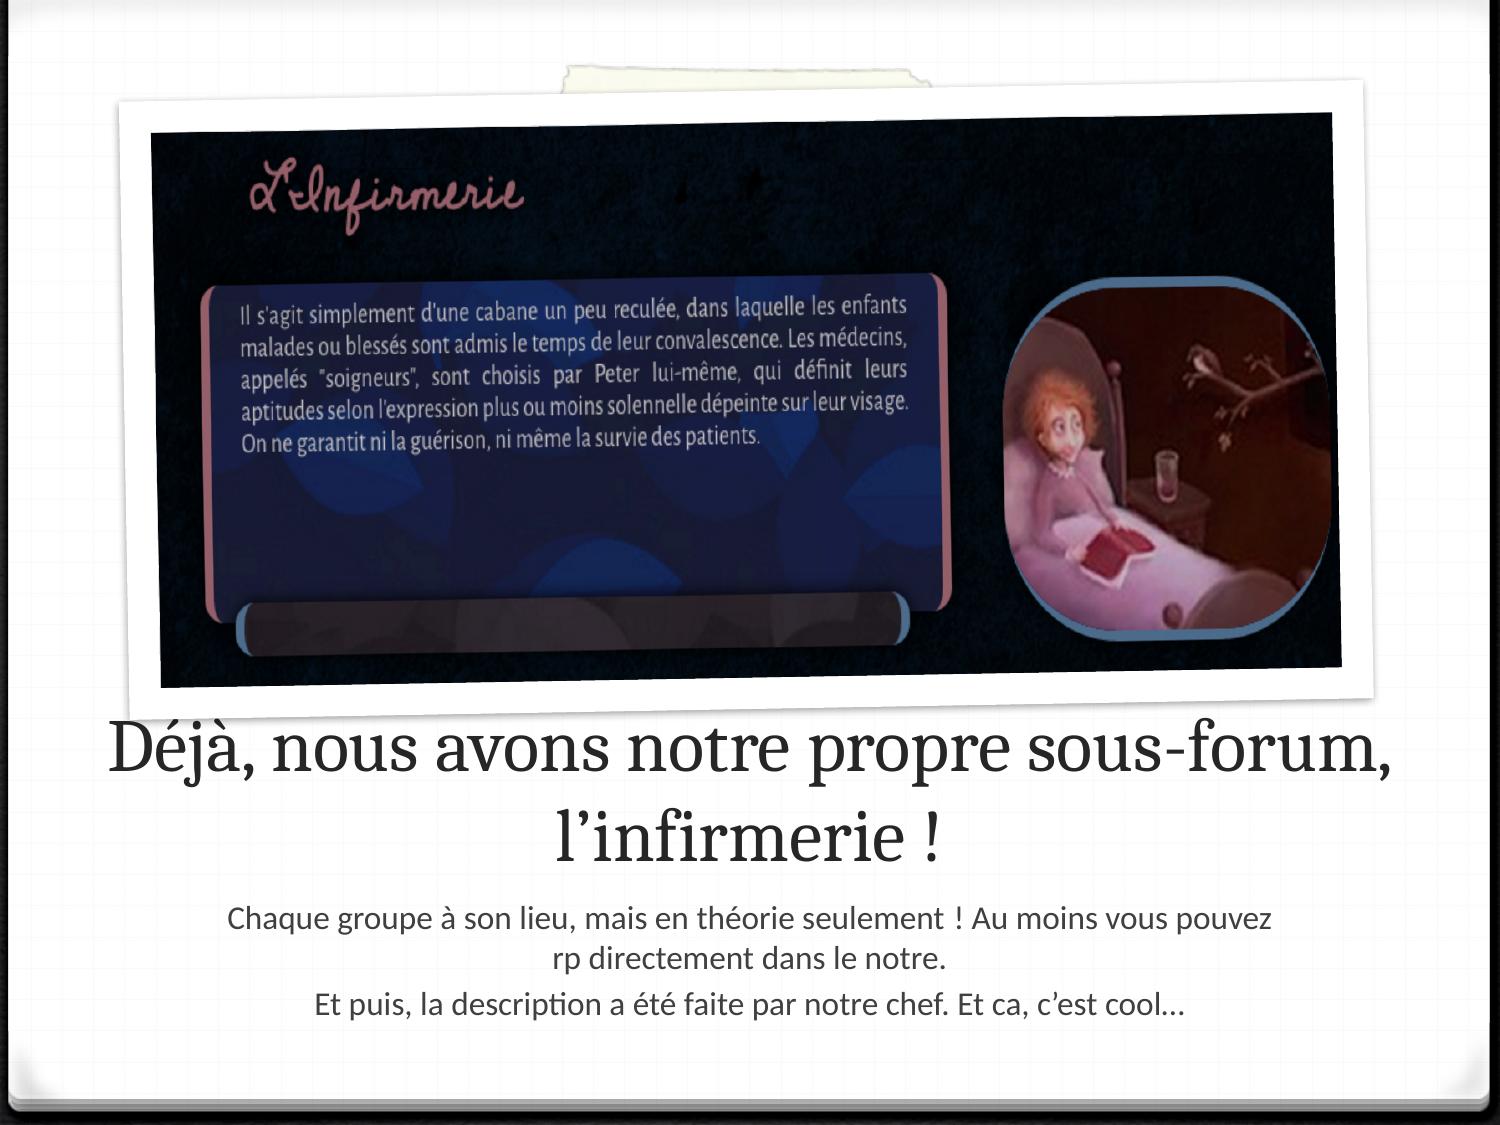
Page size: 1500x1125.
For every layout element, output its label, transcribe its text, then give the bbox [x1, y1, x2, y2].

title Déjà, nous avons notre propre sous-forum, l’infirmerie ! [90, 766, 1410, 885]
picture [0, 0, 1500, 1125]
list Chaque groupe à son lieu, mais en théorie seulement ! Au moins vous pouvez rp directement dans le notre. Et puis, la description a été faite par notre chef. Et ca, c’est cool… [200, 888, 1300, 1031]
